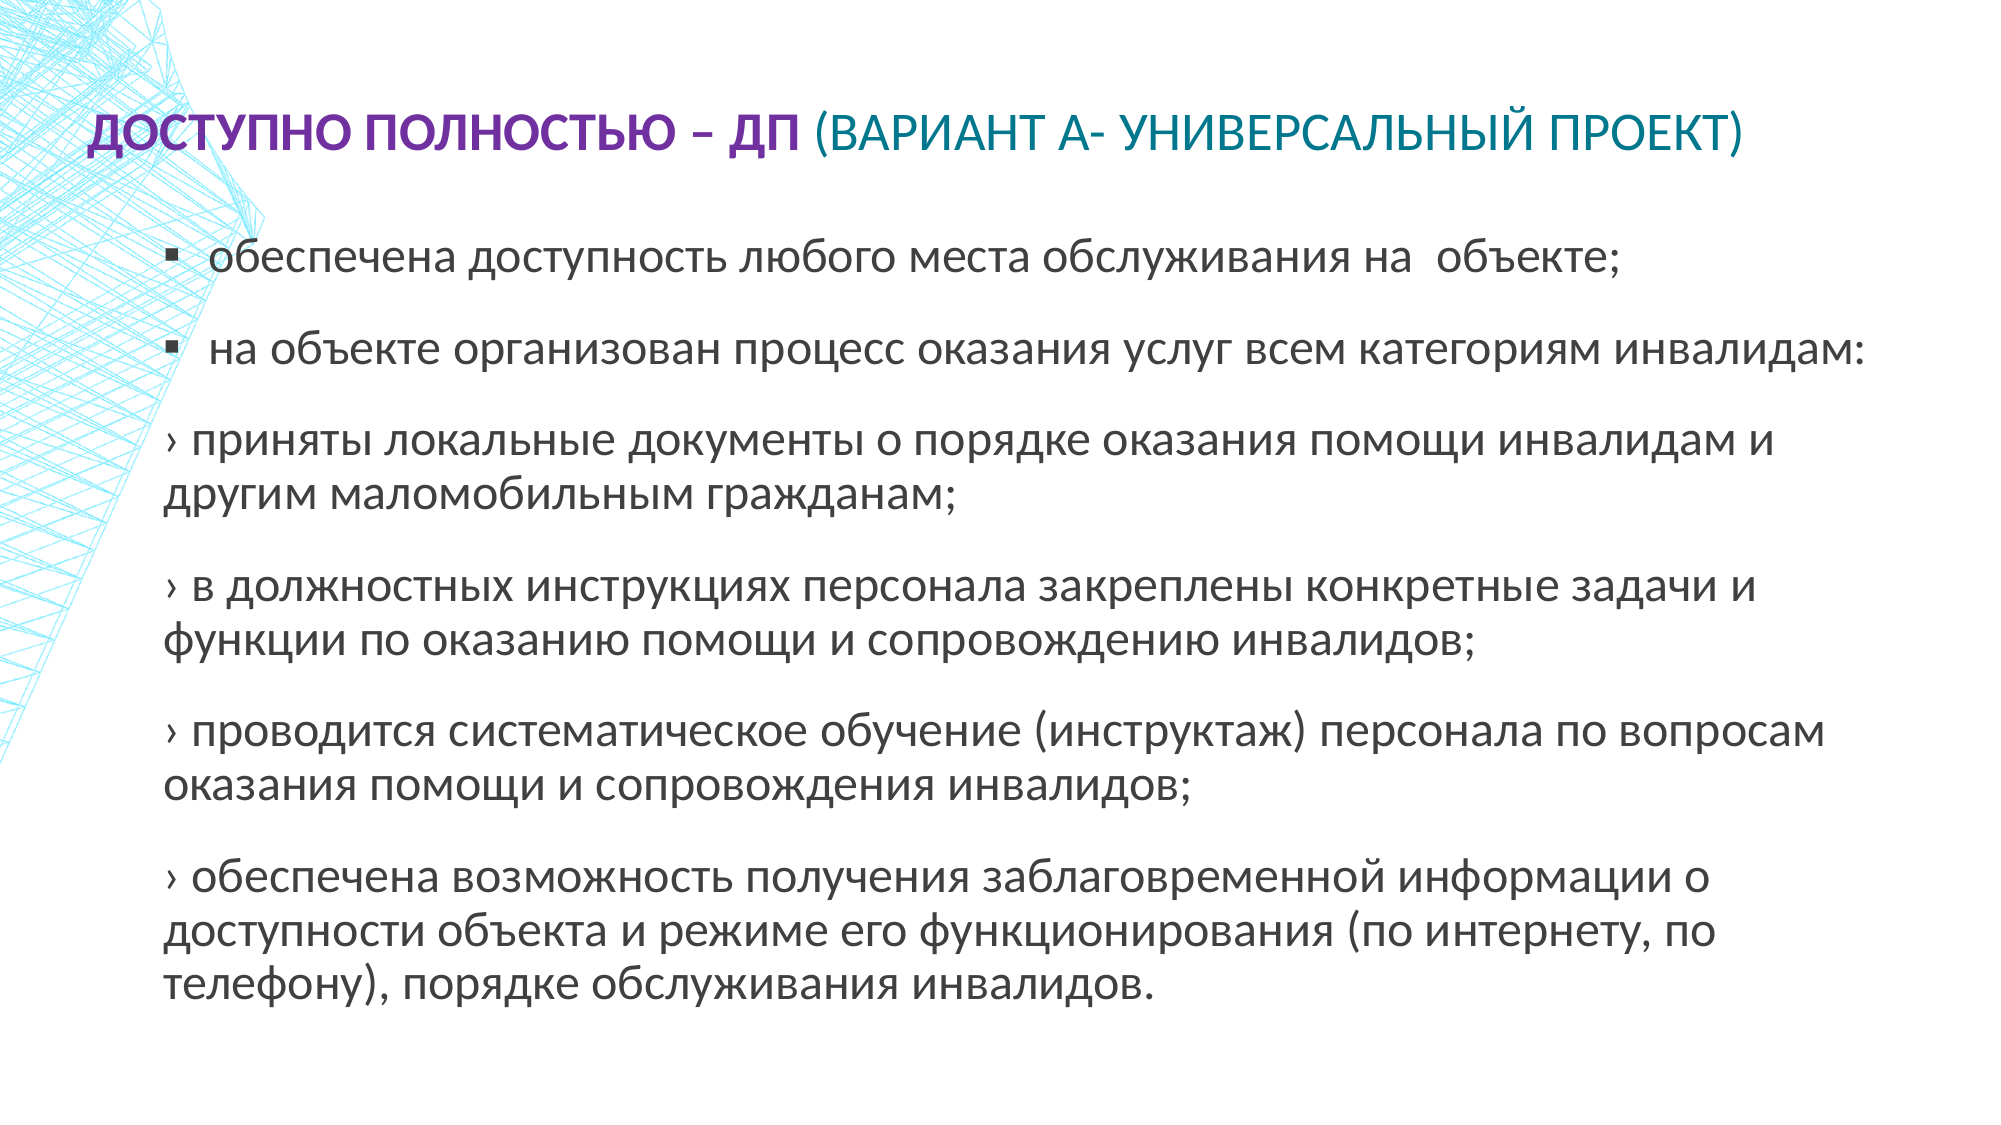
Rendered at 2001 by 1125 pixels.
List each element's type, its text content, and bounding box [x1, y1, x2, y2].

picture [0, 0, 2001, 1125]
title Доступно полностью – дп (ВАРИАНТ а- УНИВЕРСАЛЬНЫЙ ПРОЕКТ) [72, 62, 1935, 170]
list обеспечена доступность любого места обслуживания на объекте; на объекте организован процесс оказания услуг всем категориям инвалидам: › приняты локальные документы о порядке оказания помощи инвалидам и другим маломобильным гражданам; › в должностных инструкциях персонала закреплены конкретные задачи и функции по оказанию помощи и сопровождению инвалидов; › проводится систематическое обучение (инструктаж) персонала по вопросам оказания помощи и сопровождения инвалидов; › обеспечена возможность получения заблаговременной информации о доступности объекта и режиме его функционирования (по интернету, по телефону), порядке обслуживания инвалидов. [148, 222, 1913, 1062]
